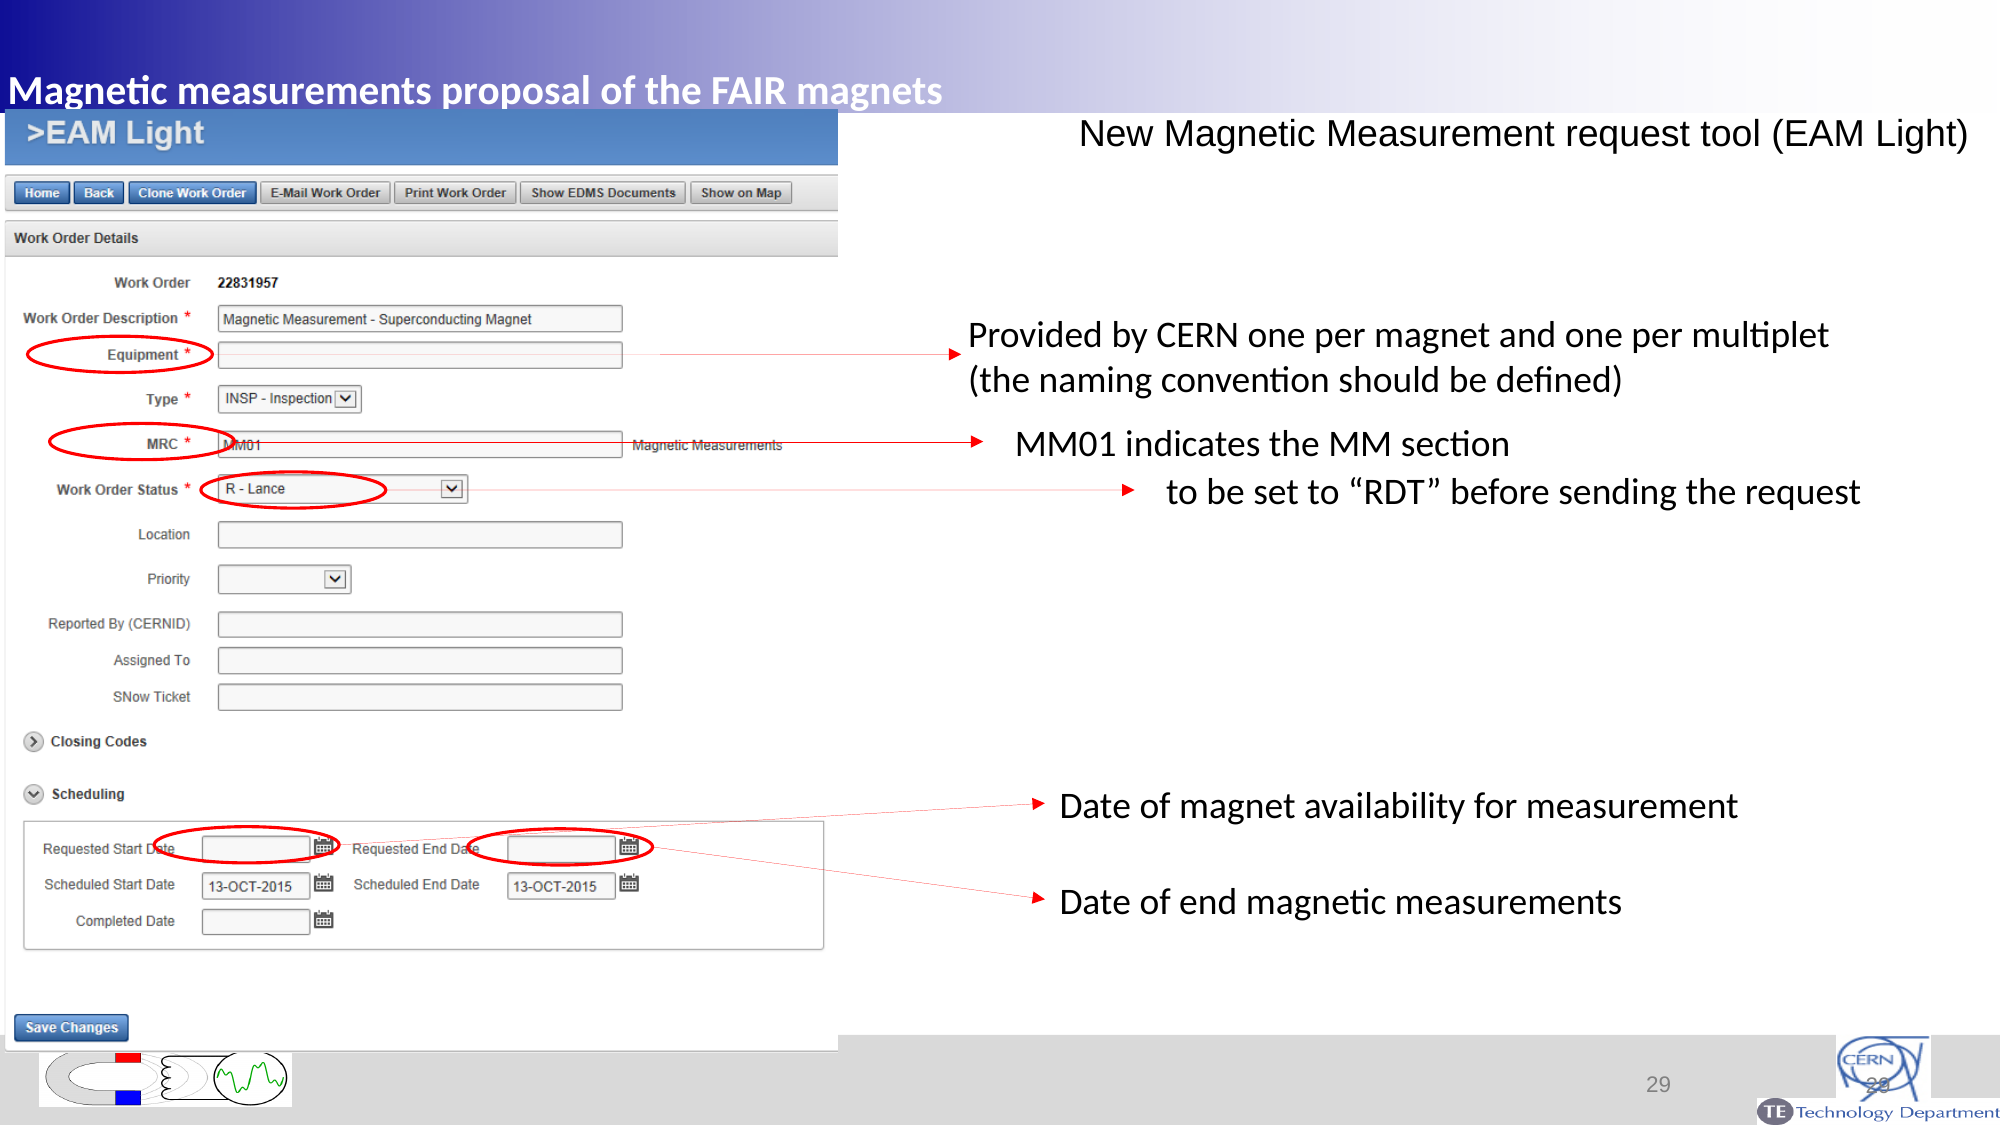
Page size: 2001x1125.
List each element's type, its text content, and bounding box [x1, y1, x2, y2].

picture [1757, 1034, 2000, 1125]
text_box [467, 828, 1042, 900]
slide_number 29 [1850, 1063, 1906, 1105]
text_box Date of end magnetic measurements [1044, 869, 1639, 930]
text_box New Magnetic Measurement request tool (EAM Light) [1057, 109, 1985, 225]
text_box Date of magnet availability for measurement [1044, 773, 1755, 834]
picture [4, 109, 839, 1107]
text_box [200, 459, 1881, 521]
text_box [49, 410, 1530, 473]
text_box Provided by CERN one per magnet and one per multiplet (the naming convention should be defined) [953, 302, 1846, 408]
text_box 29 [1637, 1063, 1680, 1105]
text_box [27, 335, 962, 373]
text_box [153, 803, 1041, 864]
title Magnetic measurements proposal of the FAIR magnets [0, 40, 1290, 136]
